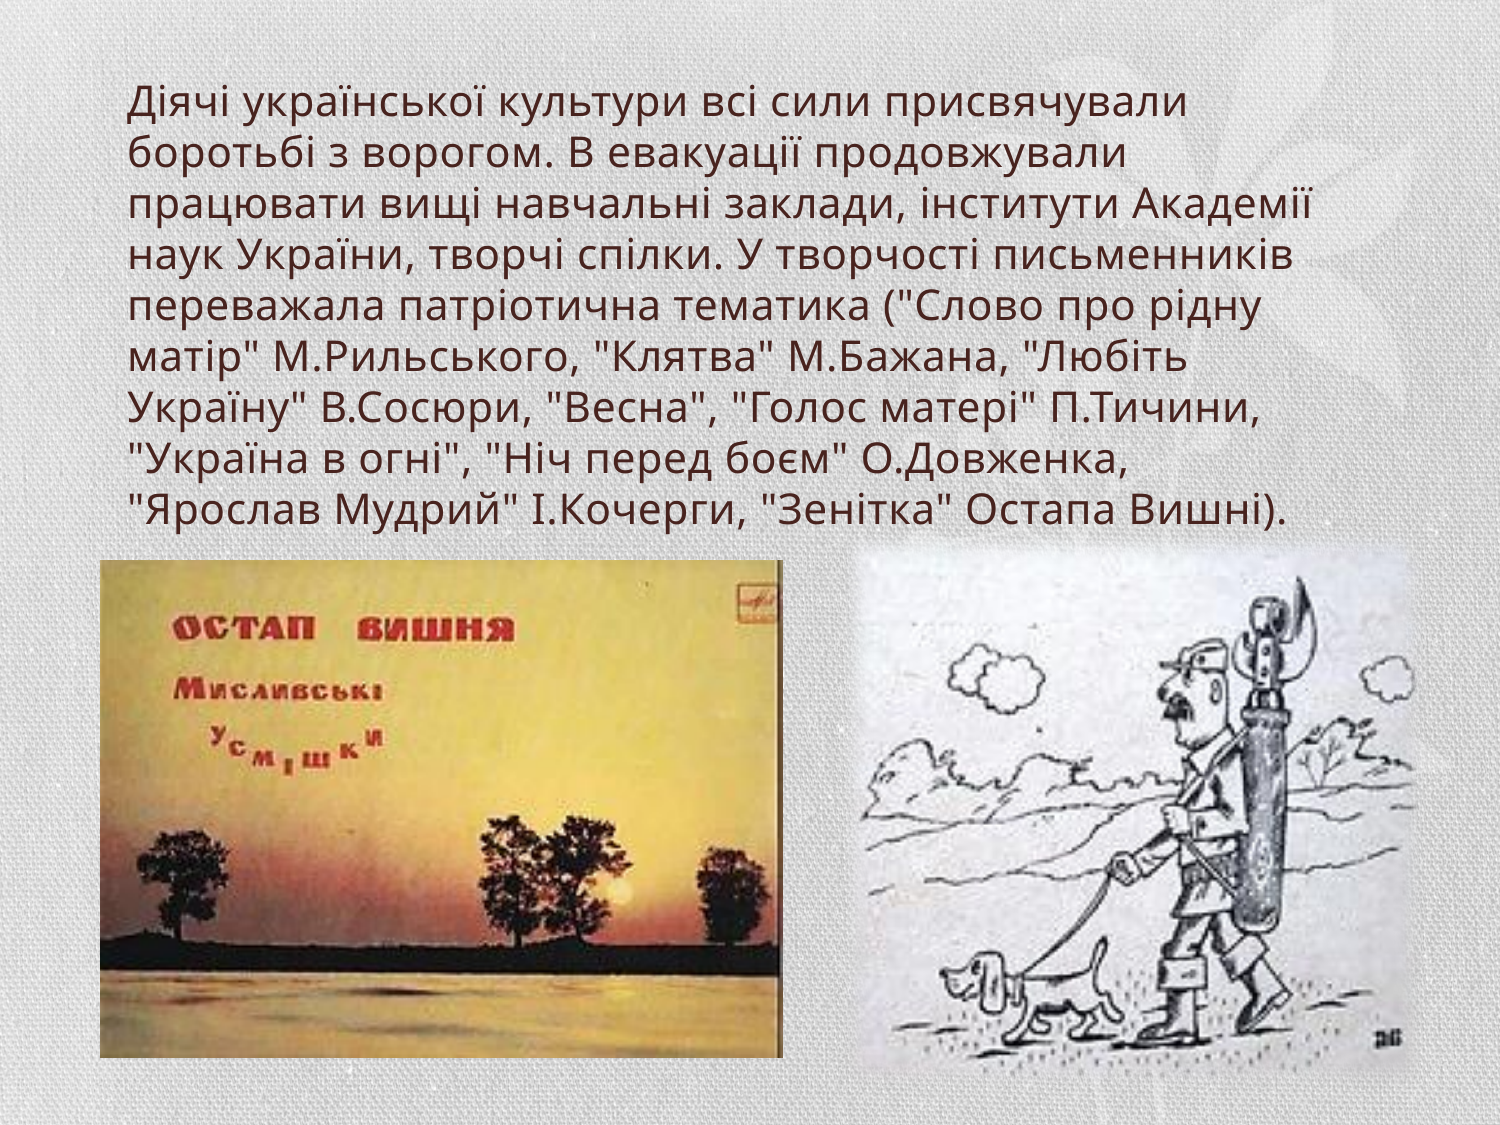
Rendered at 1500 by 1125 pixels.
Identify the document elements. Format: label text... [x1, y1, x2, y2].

list Діячі української культури всі сили присвячували боротьбі з ворогом. В евакуації продовжували працювати вищі навчальні заклади, інститути Академії наук України, творчі спілки. У творчості письменників переважала патріотична тематика ("Слово про рідну матір" М.Рильського, "Клятва" М.Бажана, "Любіть Україну" В.Сосюри, "Весна", "Голос матері" П.Тичини, "Україна в огні", "Ніч перед боєм" О.Довженка, "Ярослав Мудрий" І.Кочерги, "Зенітка" Остапа Вишні). [112, 66, 1341, 563]
picture [838, 528, 1430, 1090]
picture [100, 560, 783, 1058]
